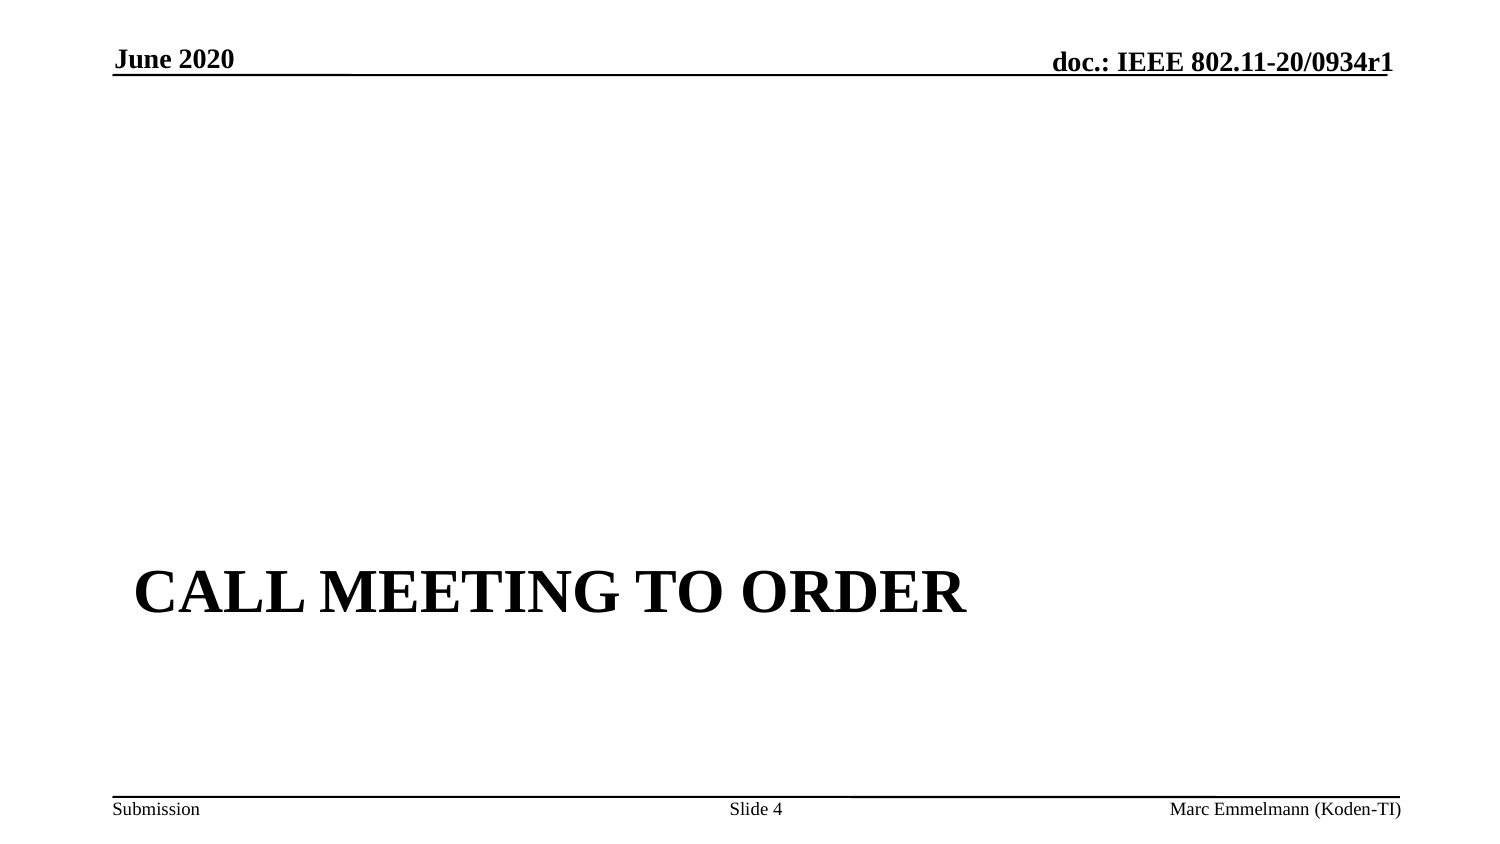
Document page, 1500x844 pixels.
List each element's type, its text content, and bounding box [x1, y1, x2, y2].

footer Marc Emmelmann (Koden-TI) [878, 796, 1402, 820]
slide_number Slide 4 [712, 796, 800, 842]
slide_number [114, 40, 423, 75]
title Call Meeting to Order [118, 541, 1394, 710]
